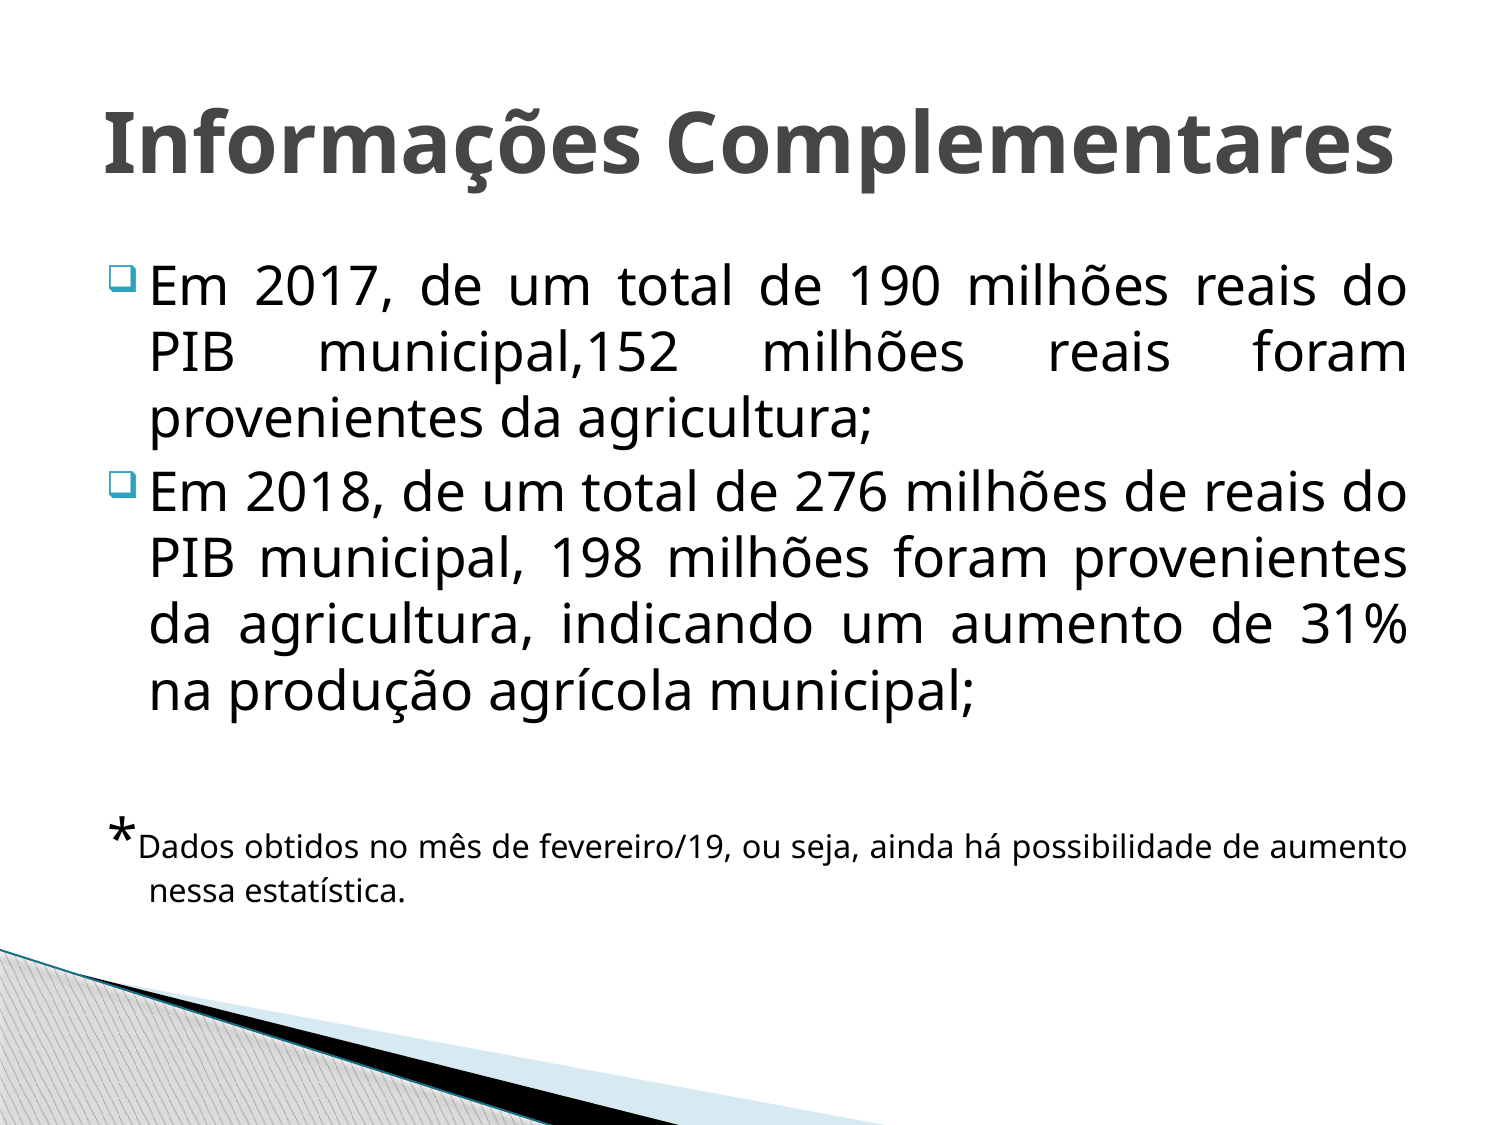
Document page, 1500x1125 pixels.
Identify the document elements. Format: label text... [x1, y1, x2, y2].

list Em 2017, de um total de 190 milhões reais do PIB municipal,152 milhões reais foram provenientes da agricultura; Em 2018, de um total de 276 milhões de reais do PIB municipal, 198 milhões foram provenientes da agricultura, indicando um aumento de 31% na produção agrícola municipal; *Dados obtidos no mês de fevereiro/19, ou seja, ainda há possibilidade de aumento nessa estatística. [75, 243, 1425, 986]
title Informações Complementares [75, 45, 1425, 233]
